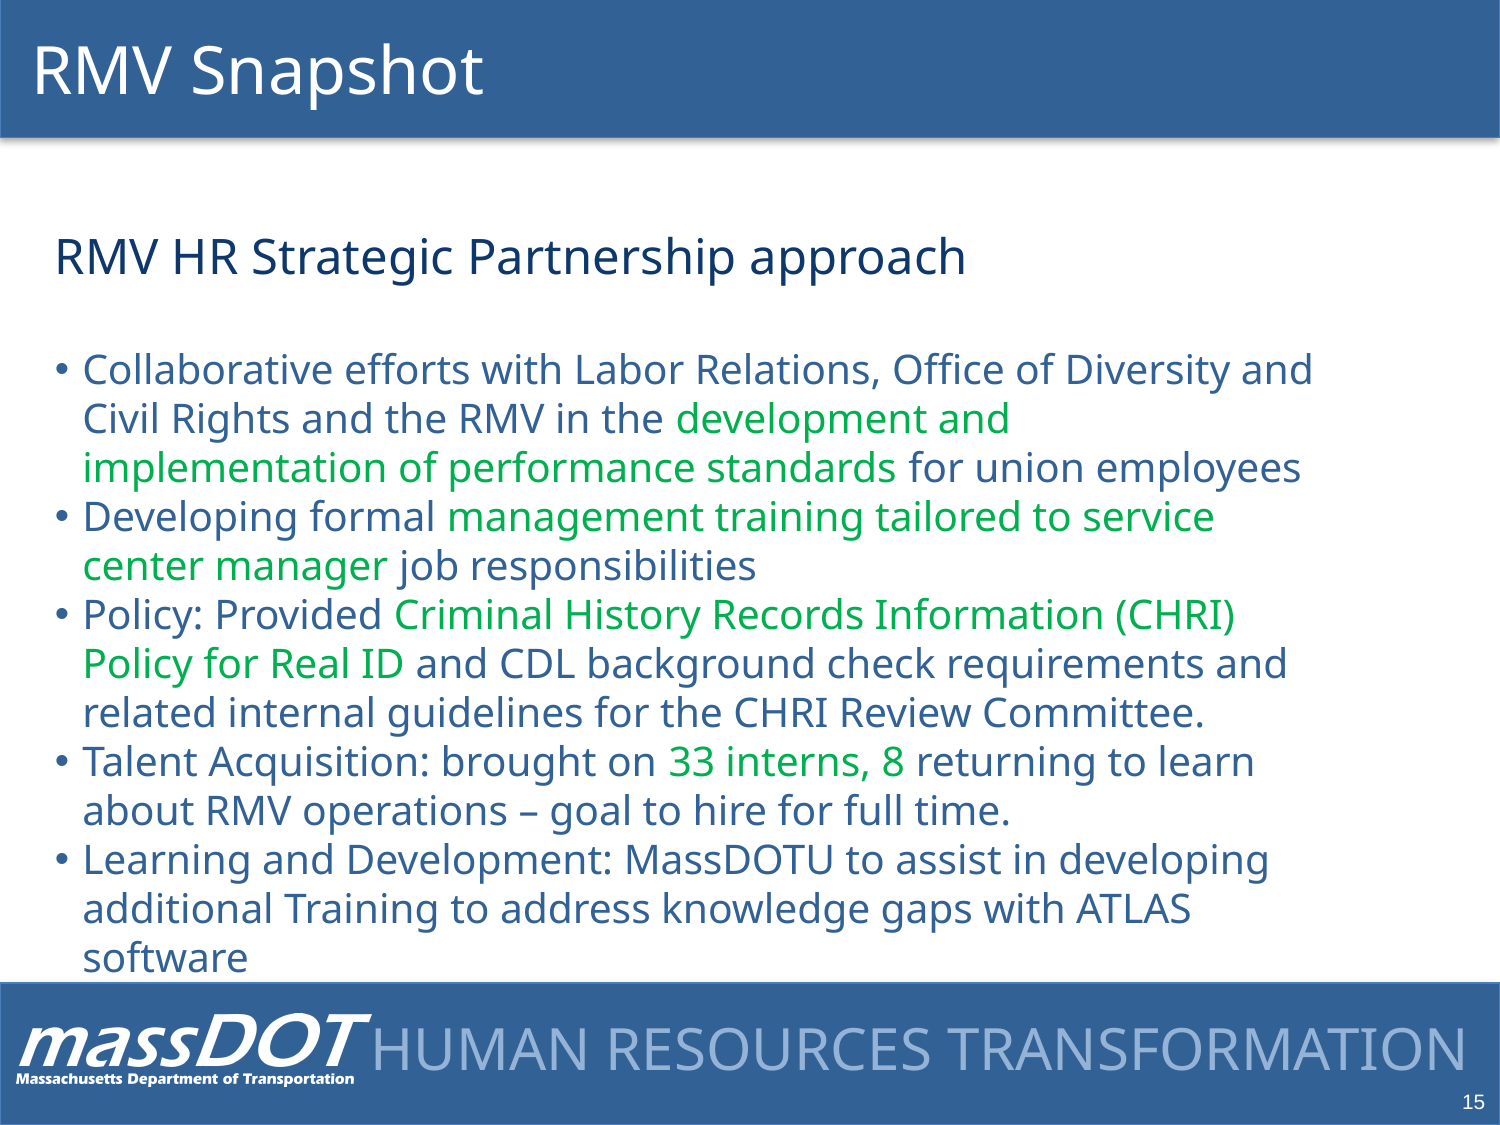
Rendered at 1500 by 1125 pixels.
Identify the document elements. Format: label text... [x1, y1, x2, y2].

text_box RMV HR Strategic Partnership approach Collaborative efforts with Labor Relations, Office of Diversity and Civil Rights and the RMV in the development and implementation of performance standards for union employees Developing formal management training tailored to service center manager job responsibilities Policy: Provided Criminal History Records Information (CHRI) Policy for Real ID and CDL background check requirements and related internal guidelines for the CHRI Review Committee. Talent Acquisition: brought on 33 interns, 8 returning to learn about RMV operations – goal to hire for full time. Learning and Development: MassDOTU to assist in developing additional Training to address knowledge gaps with ATLAS software [39, 218, 1334, 1008]
text_box [32, 626, 1327, 1040]
picture [16, 1013, 372, 1087]
title RMV Snapshot [16, 11, 1459, 125]
